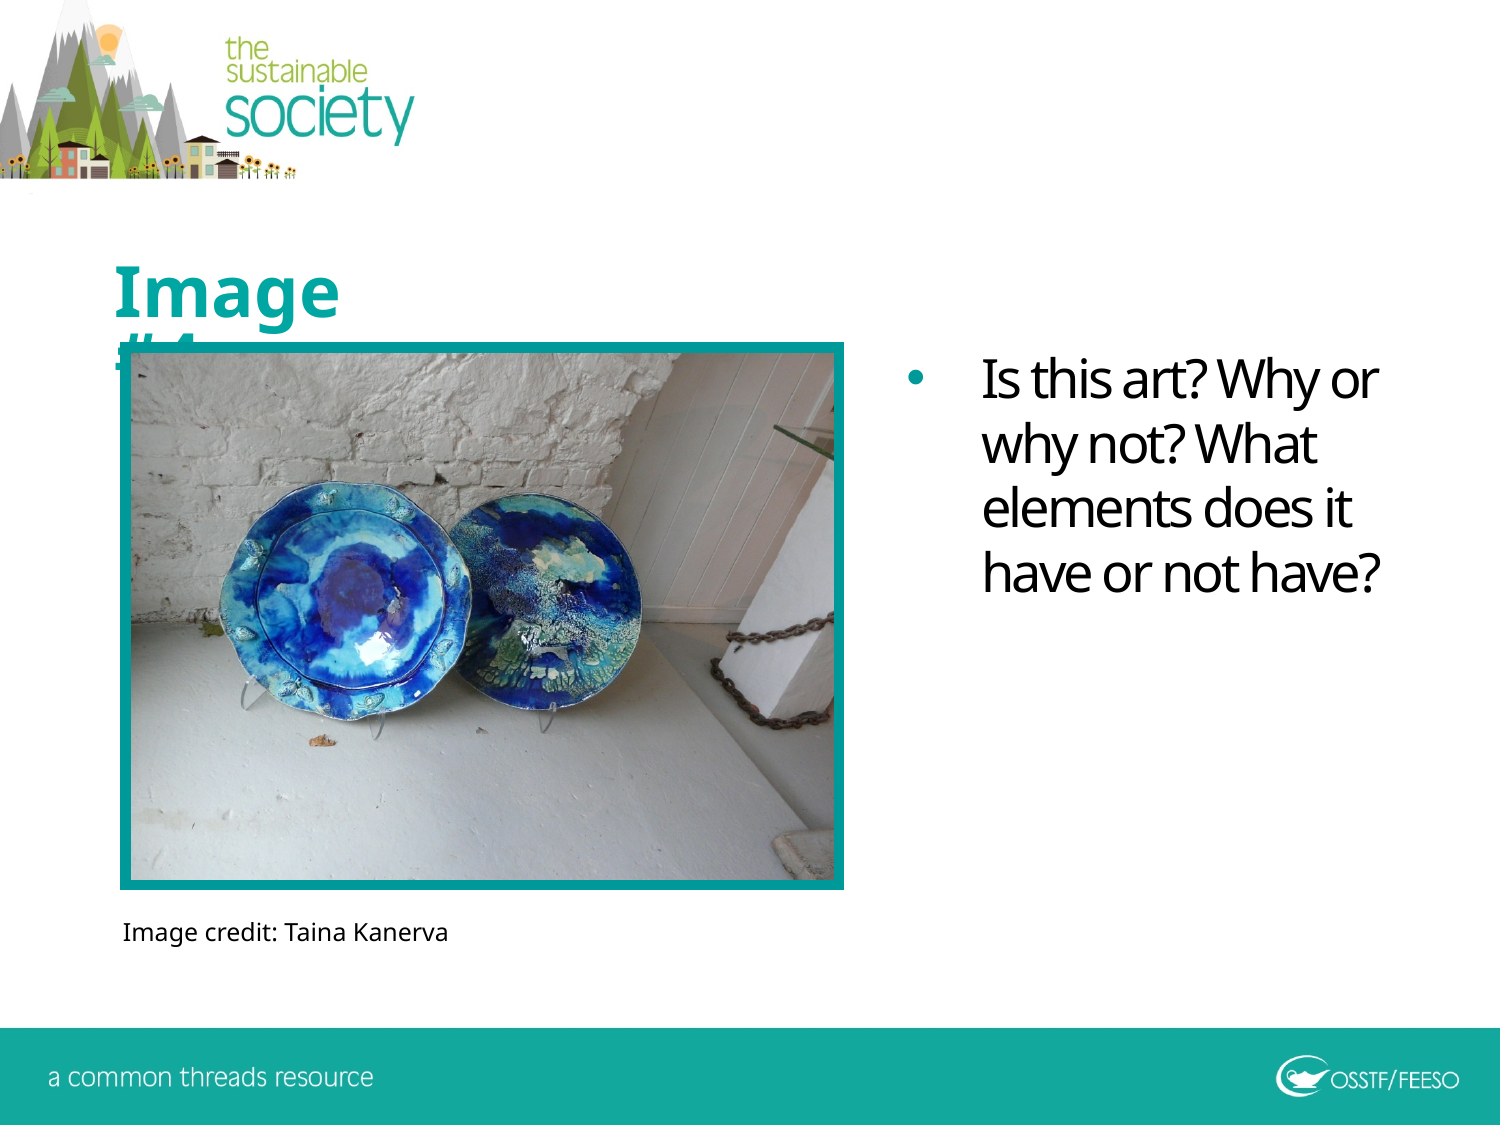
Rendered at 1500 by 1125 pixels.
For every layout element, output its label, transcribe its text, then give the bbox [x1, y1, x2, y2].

text_box Is this art? Why or why not? What elements does it have or not have? [891, 336, 1475, 468]
text_box Image credit: Taina Kanerva [108, 909, 534, 988]
text_box Image #4 [100, 257, 455, 323]
picture [0, 0, 1500, 1125]
